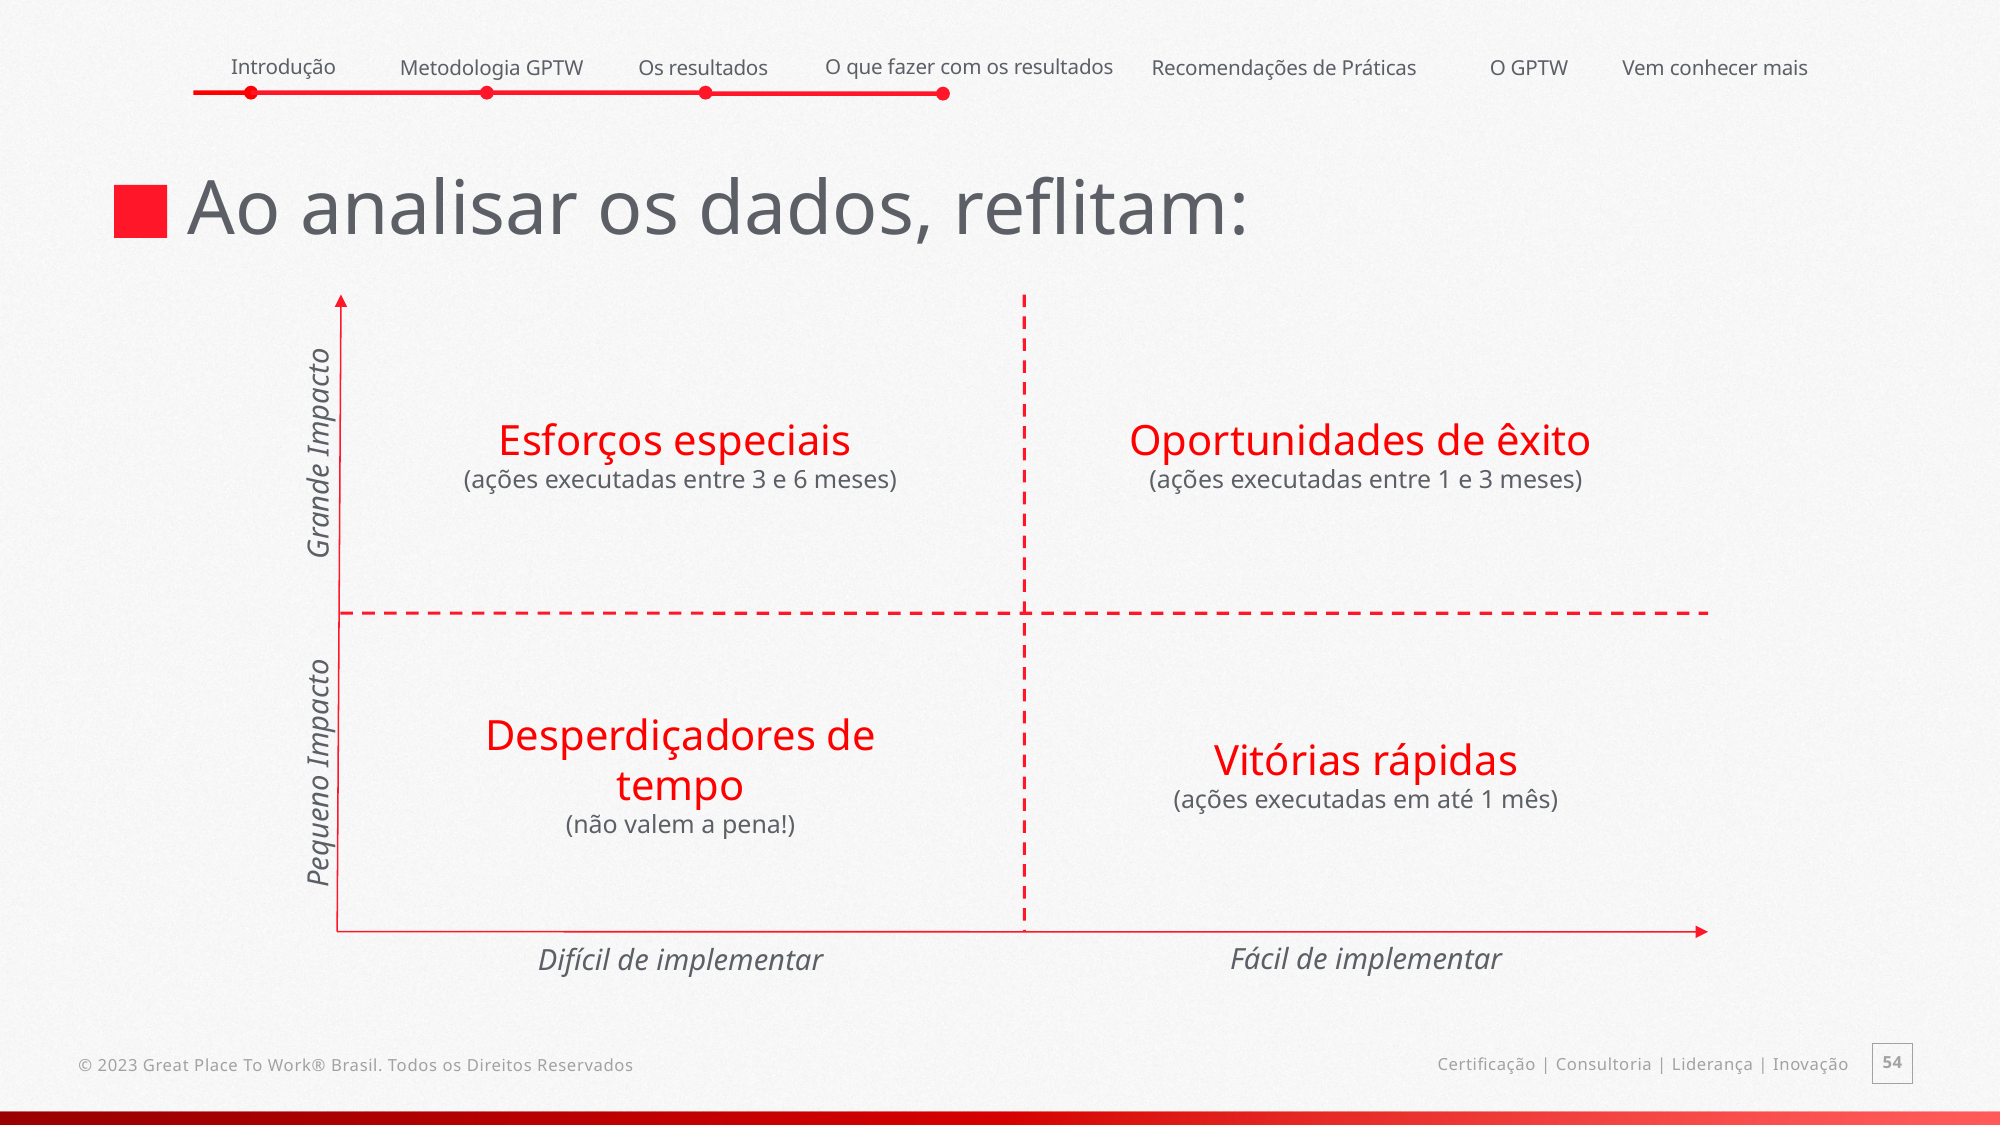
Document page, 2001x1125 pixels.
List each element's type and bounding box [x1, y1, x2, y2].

picture [0, 0, 2000, 1125]
text_box [291, 294, 1709, 984]
